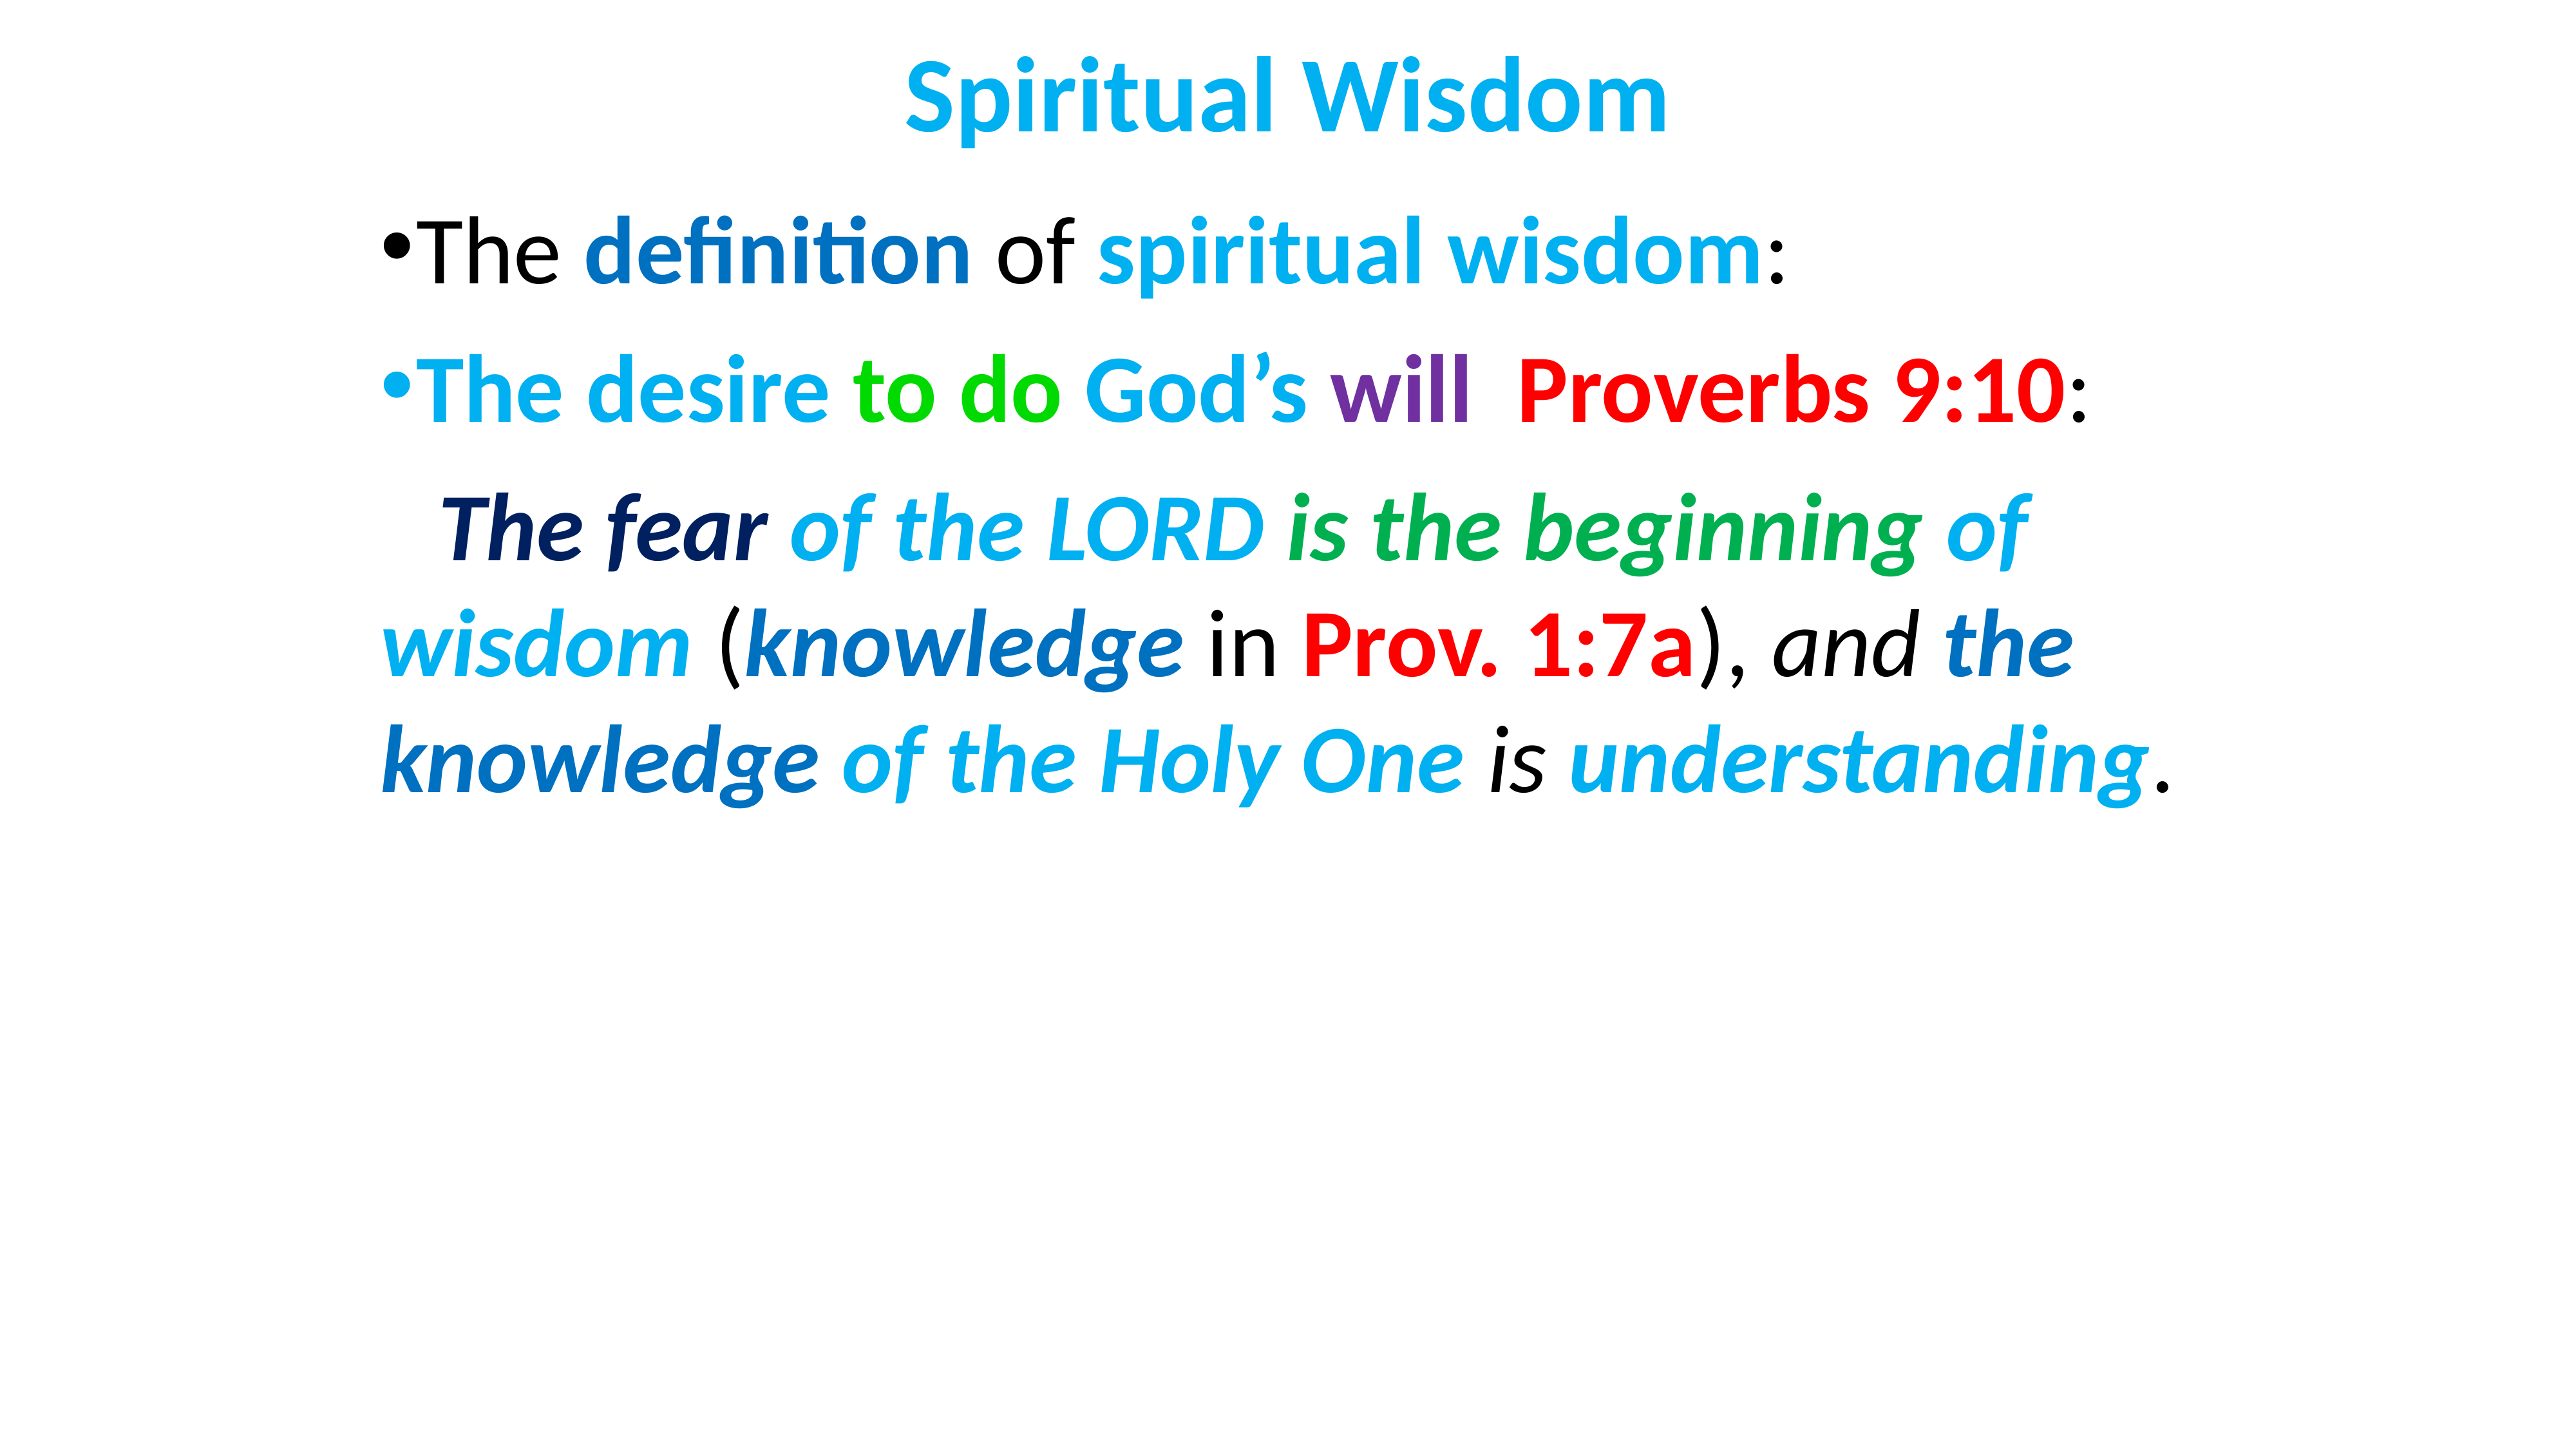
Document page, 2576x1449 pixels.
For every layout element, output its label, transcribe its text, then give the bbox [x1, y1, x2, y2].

list The definition of spiritual wisdom: The desire to do God’s will Proverbs 9:10: The fear of the LORD is the beginning of wisdom (knowledge in Prov. 1:7a), and the knowledge of the Holy One is understanding. [370, 176, 2206, 1449]
title Spiritual Wisdom [418, 0, 2158, 176]
